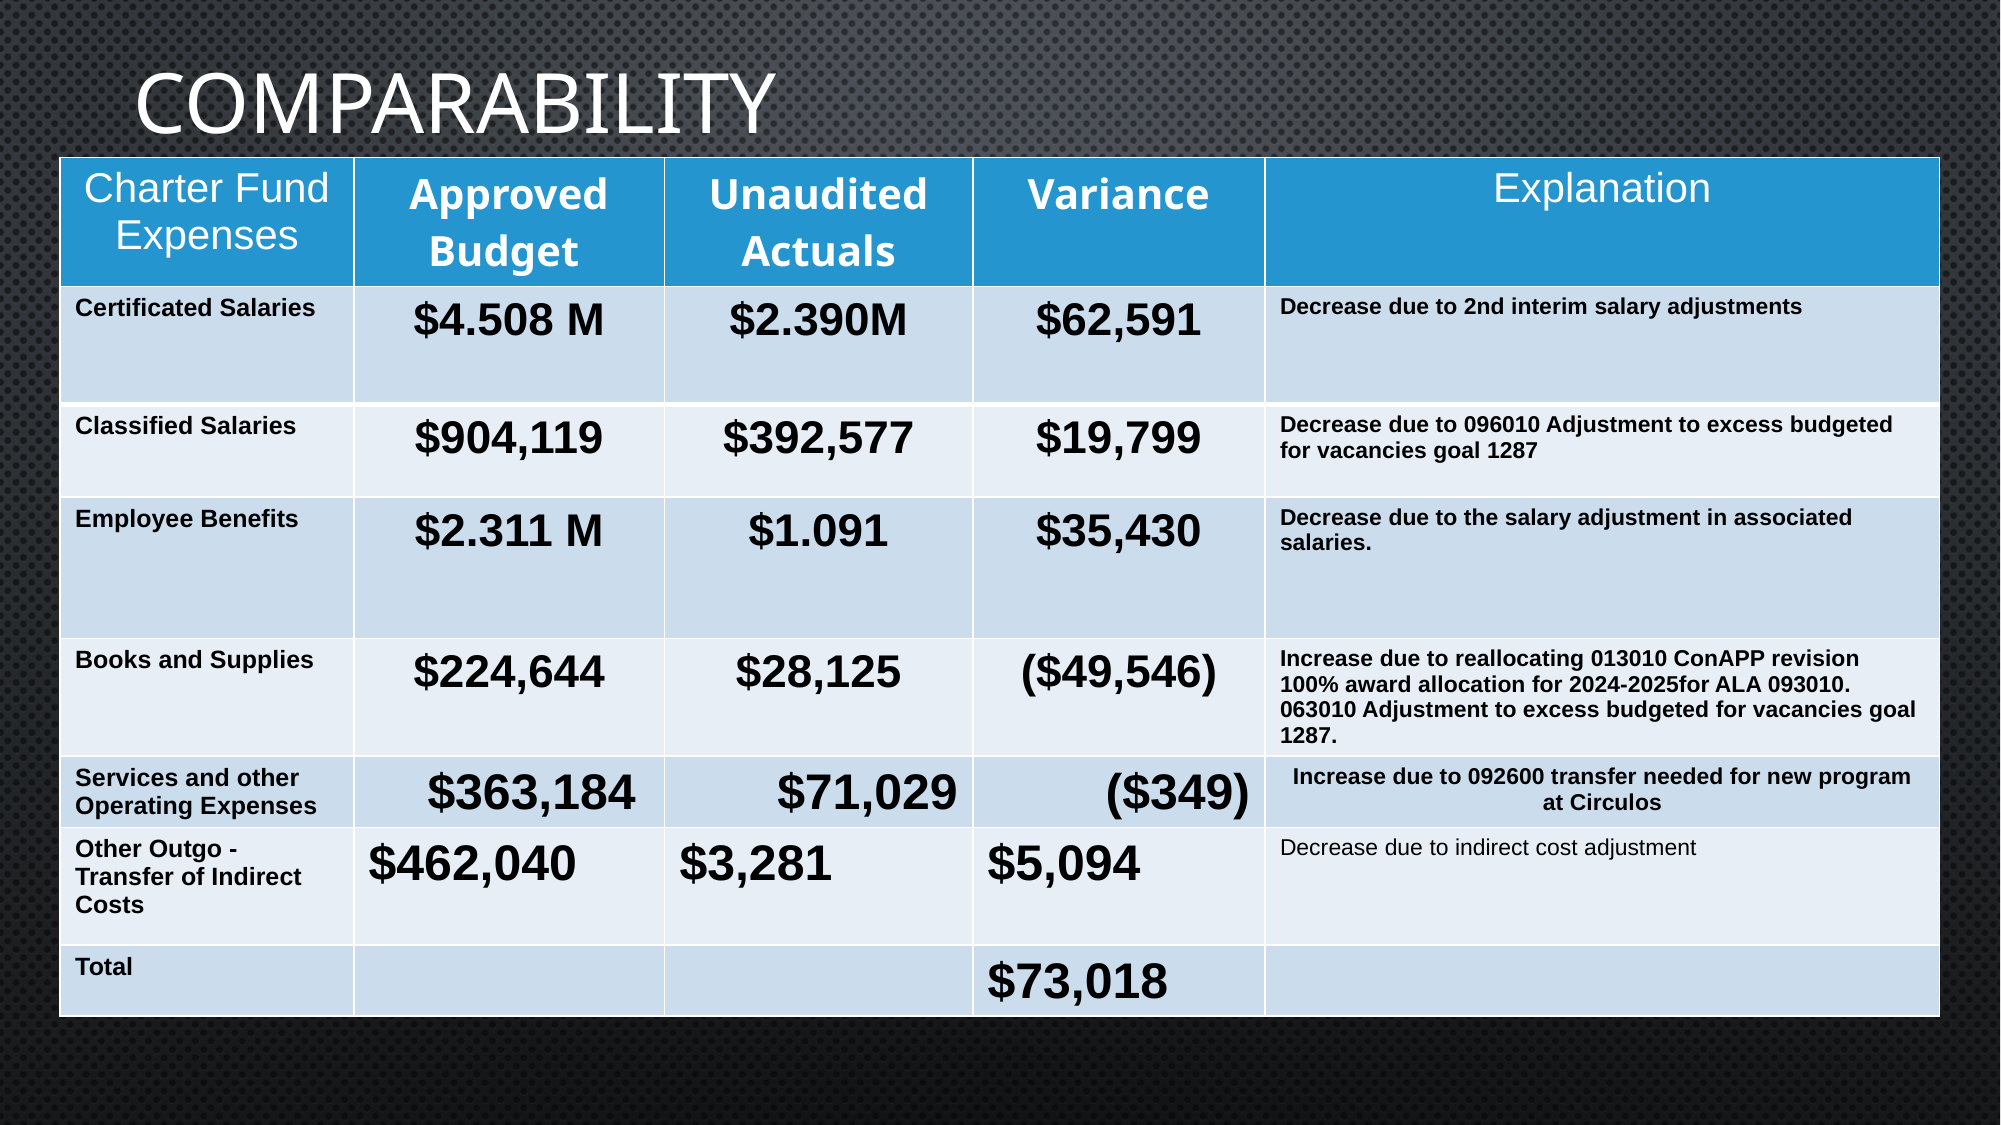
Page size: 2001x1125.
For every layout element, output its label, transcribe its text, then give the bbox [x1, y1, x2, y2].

table_cell ($349) [974, 757, 1264, 827]
table_cell Decrease due to indirect cost adjustment [1266, 828, 1939, 944]
title COMPARABILITY [118, 0, 1744, 157]
table_cell Certificated Salaries [61, 287, 353, 402]
table_cell $5,094 [974, 828, 1264, 944]
table_cell Services and other Operating Expenses [61, 757, 353, 827]
table_cell $1.091 [665, 498, 972, 638]
table_cell $4.508 M [355, 287, 664, 402]
table_cell $19,799 [974, 407, 1264, 496]
table_cell $392,577 [665, 407, 972, 496]
table_cell Decrease due to the salary adjustment in associated salaries. [1266, 498, 1939, 638]
table_cell $2.311 M [355, 498, 664, 638]
table_header Variance [974, 158, 1264, 286]
table_cell Increase due to reallocating 013010 ConAPP revision 100% award allocation for 2024-2025for ALA 093010. 063010 Adjustment to excess budgeted for vacancies goal 1287. [1266, 639, 1939, 755]
table_cell Classified Salaries [61, 407, 353, 496]
table_cell Decrease due to 2nd interim salary adjustments [1266, 287, 1939, 402]
table_cell Other Outgo - Transfer of Indirect Costs [61, 828, 353, 944]
table_cell [355, 946, 664, 1015]
table_cell $71,029 [665, 757, 972, 827]
table_cell Increase due to 092600 transfer needed for new program at Circulos [1266, 757, 1939, 827]
table_cell [665, 946, 972, 1015]
table_header Approved Budget [355, 158, 664, 286]
table_cell Employee Benefits [61, 498, 353, 638]
table_cell $3,281 [665, 828, 972, 944]
table_cell [1266, 946, 1939, 1015]
table_cell Books and Supplies [61, 639, 353, 755]
table_cell $2.390M [665, 287, 972, 402]
table_cell $904,119 [355, 407, 664, 496]
table_header Explanation [1266, 158, 1939, 286]
table_cell $462,040 [355, 828, 664, 944]
table_cell Total [61, 946, 353, 1015]
table_cell Decrease due to 096010 Adjustment to excess budgeted for vacancies goal 1287 [1266, 407, 1939, 496]
table_cell $363,184 [355, 757, 664, 827]
picture [0, 0, 2001, 1125]
table_cell $35,430 [974, 498, 1264, 638]
table_header Charter Fund Expenses [61, 158, 353, 286]
table_cell $62,591 [974, 287, 1264, 402]
table_cell ($49,546) [974, 639, 1264, 755]
table_cell $224,644 [355, 639, 664, 755]
table_cell $73,018 [974, 946, 1264, 1015]
table_header Unaudited Actuals [665, 158, 972, 286]
table_cell $28,125 [665, 639, 972, 755]
